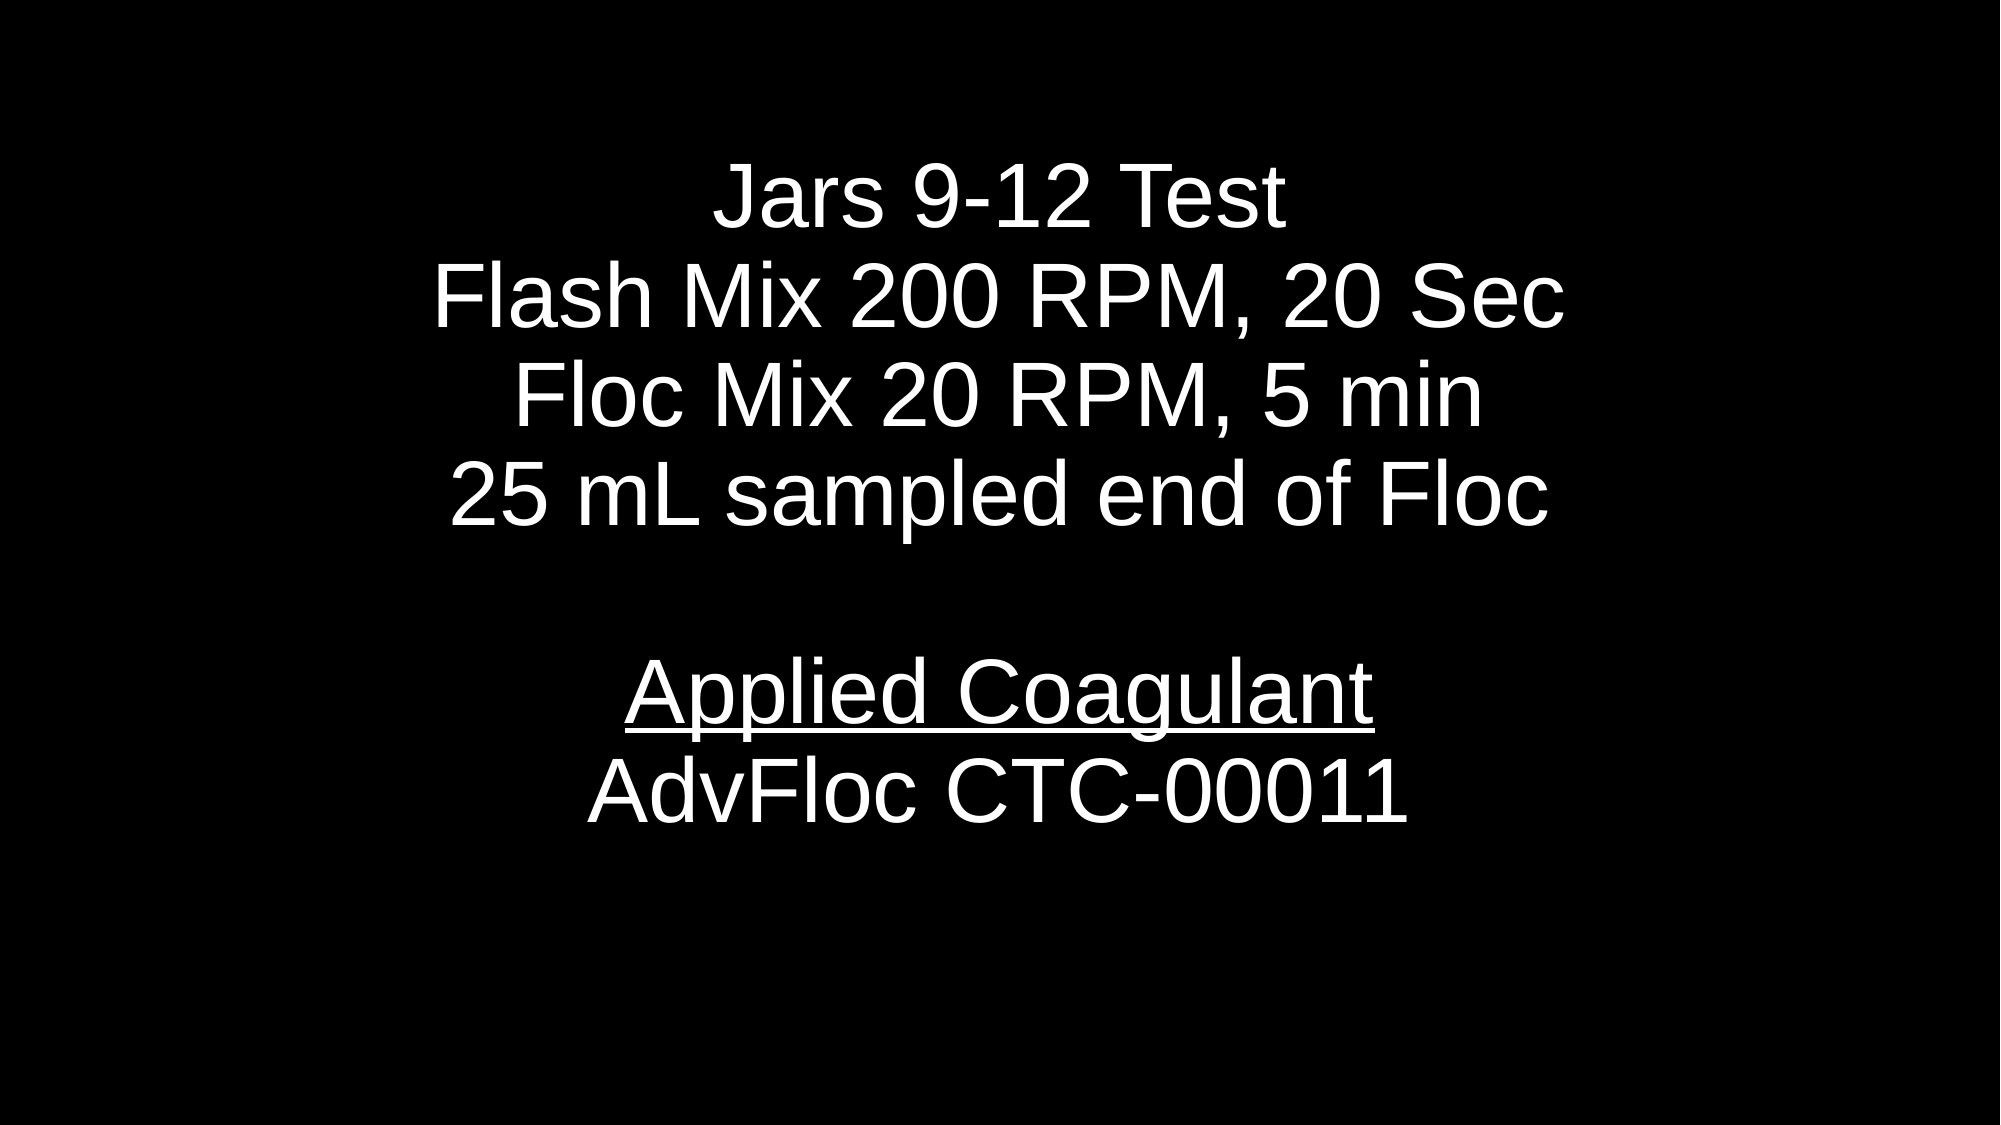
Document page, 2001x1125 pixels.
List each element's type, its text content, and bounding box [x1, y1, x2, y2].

title Jars 9-12 Test Flash Mix 200 RPM, 20 Sec Floc Mix 20 RPM, 5 min 25 mL sampled end of Floc Applied Coagulant AdvFloc CTC-00011 [249, 54, 1750, 960]
